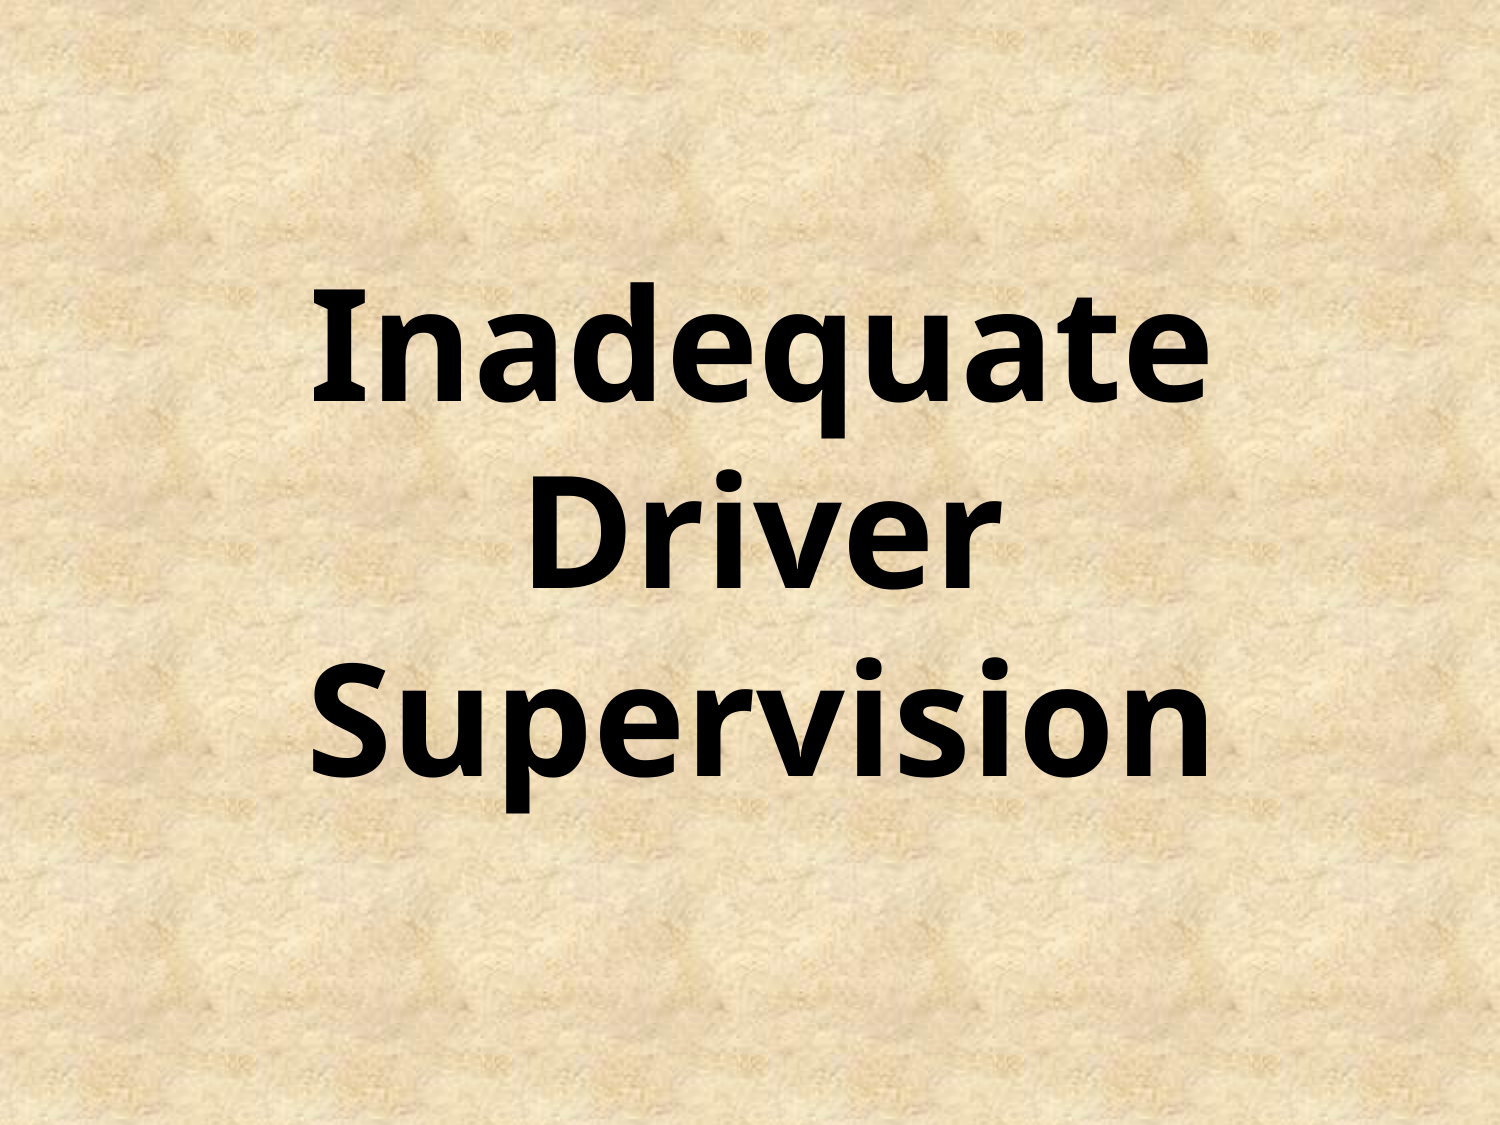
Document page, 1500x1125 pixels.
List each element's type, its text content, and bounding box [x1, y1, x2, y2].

text_box Inadequate Driver Supervision [112, 237, 1413, 815]
picture [0, 0, 1500, 1125]
